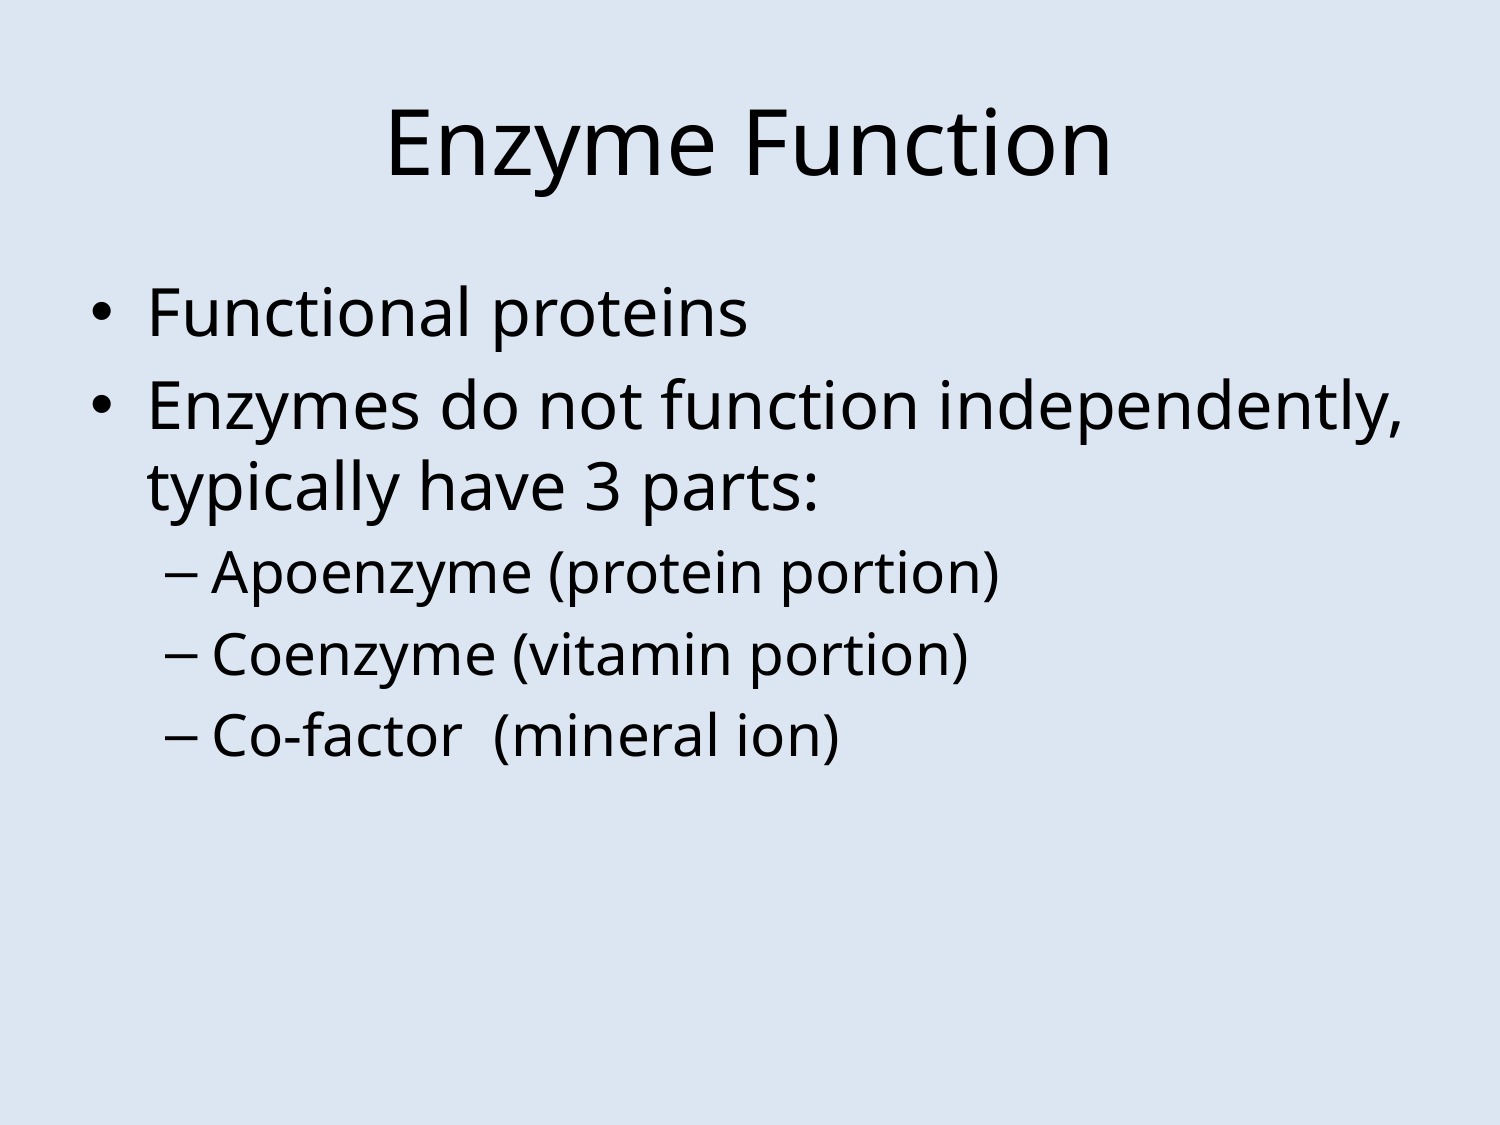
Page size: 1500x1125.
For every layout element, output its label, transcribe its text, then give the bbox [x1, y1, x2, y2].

title Enzyme Function [75, 45, 1425, 233]
list Functional proteins Enzymes do not function independently, typically have 3 parts: Apoenzyme (protein portion) Coenzyme (vitamin portion) Co-factor (mineral ion) [75, 262, 1425, 1005]
